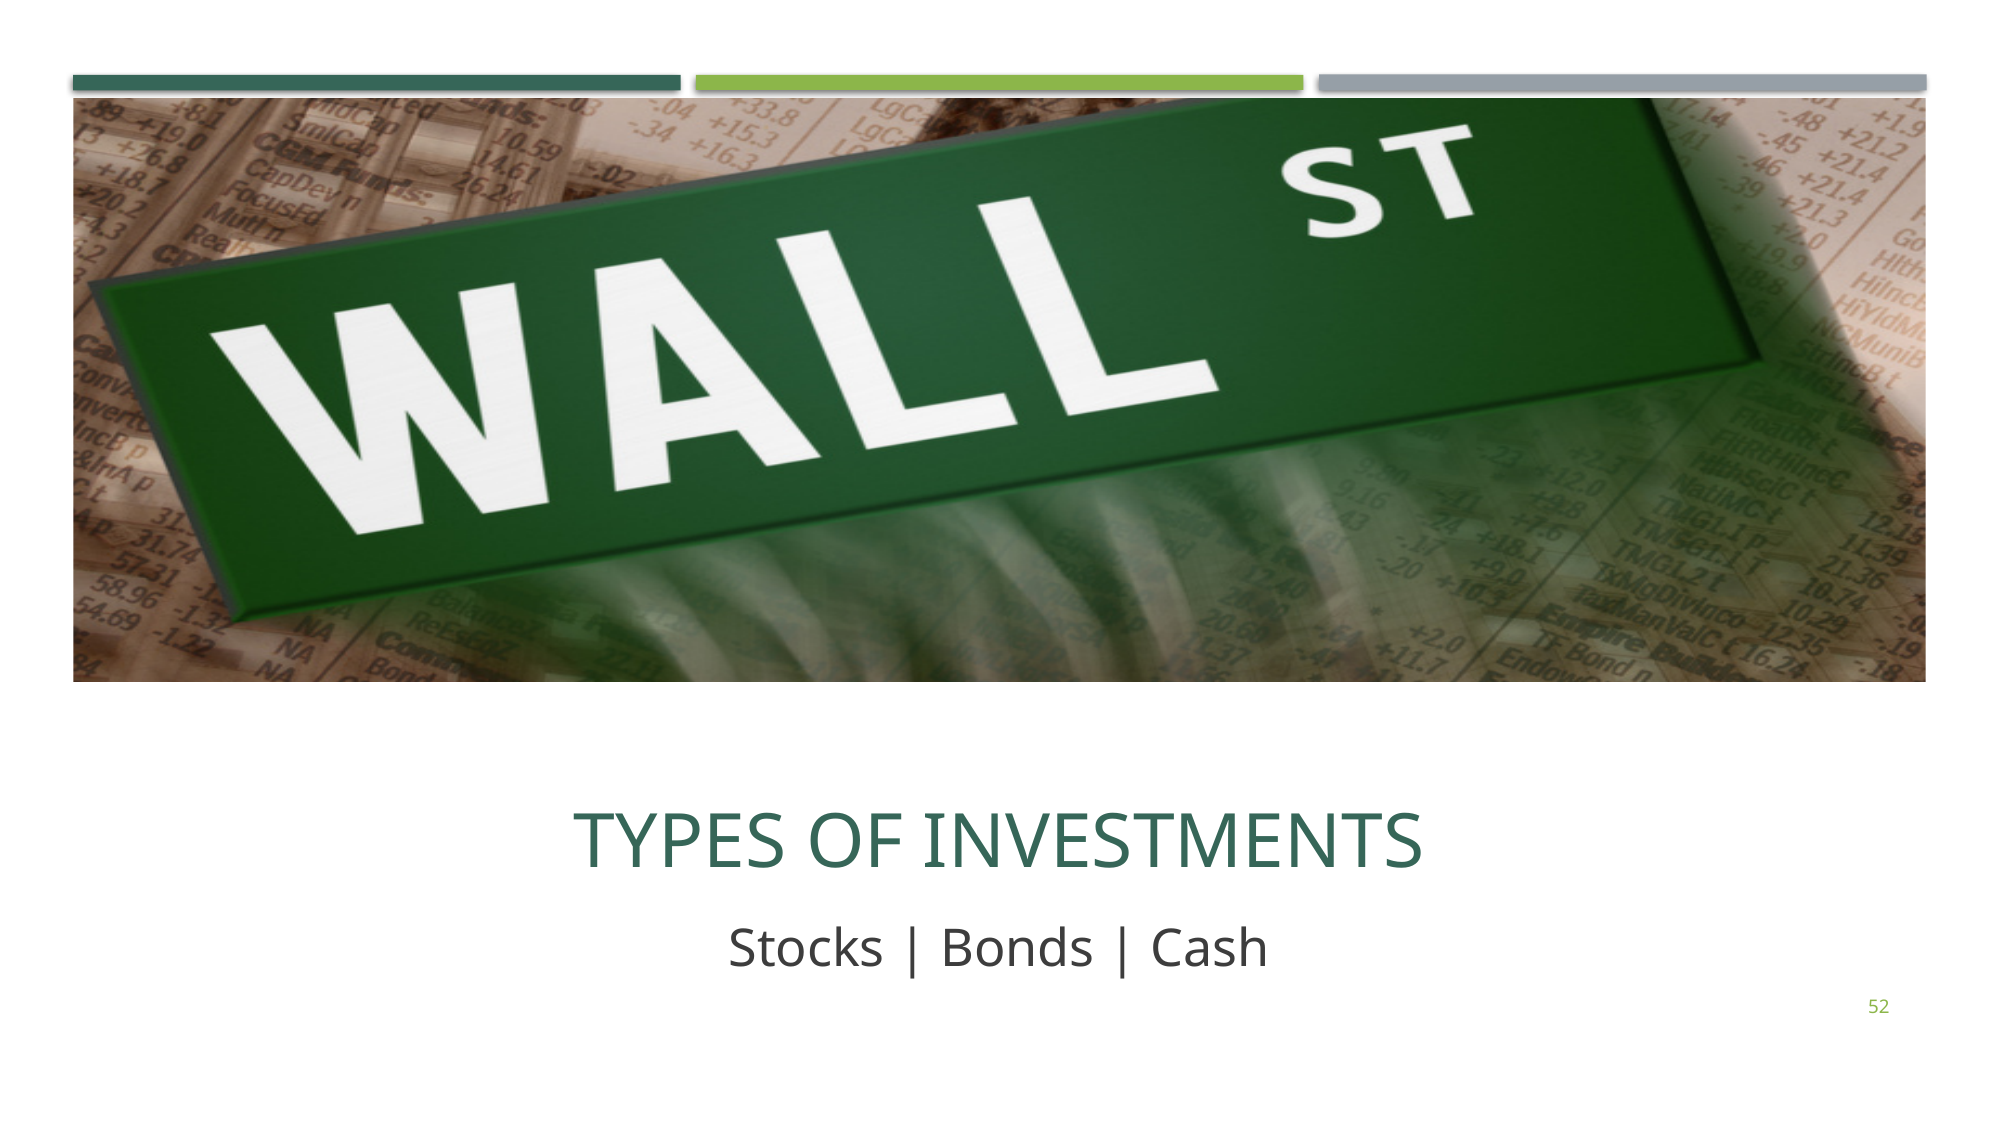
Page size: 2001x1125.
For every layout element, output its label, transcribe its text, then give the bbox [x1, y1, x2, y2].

slide_number 52 [1732, 977, 1905, 1037]
title Types of Investments [73, 706, 1926, 891]
list Stocks | Bonds | Cash [73, 892, 1926, 1000]
picture [72, 97, 1927, 683]
